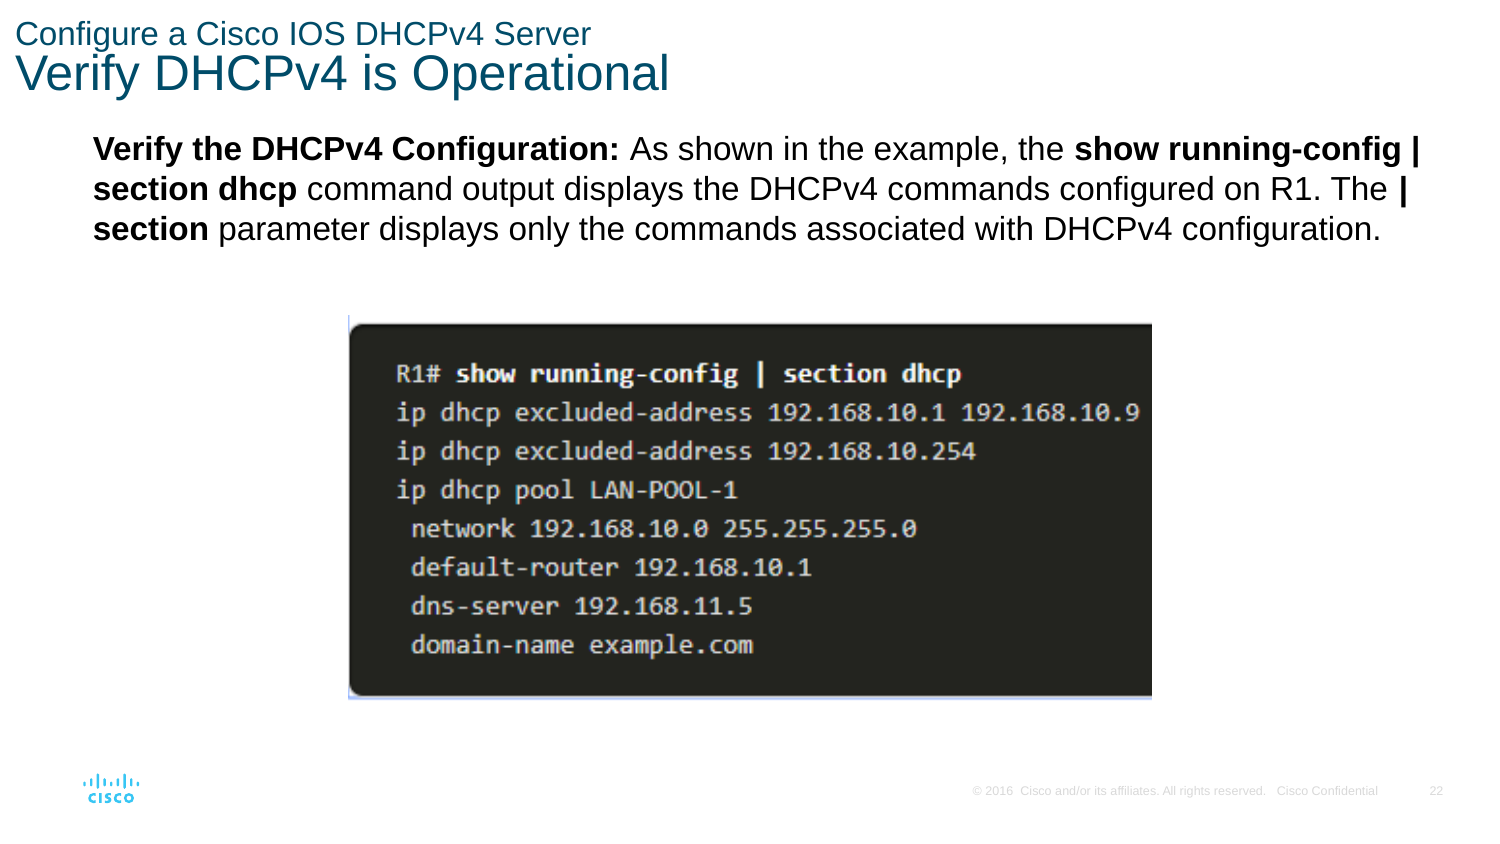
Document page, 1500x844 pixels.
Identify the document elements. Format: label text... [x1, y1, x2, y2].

title Configure a Cisco IOS DHCPv4 Server Verify DHCPv4 is Operational [0, 0, 1369, 121]
list Verify the DHCPv4 Configuration: As shown in the example, the show running-config | section dhcp command output displays the DHCPv4 commands configured on R1. The | section parameter displays only the commands associated with DHCPv4 configuration. [77, 120, 1437, 296]
picture [348, 315, 1152, 708]
